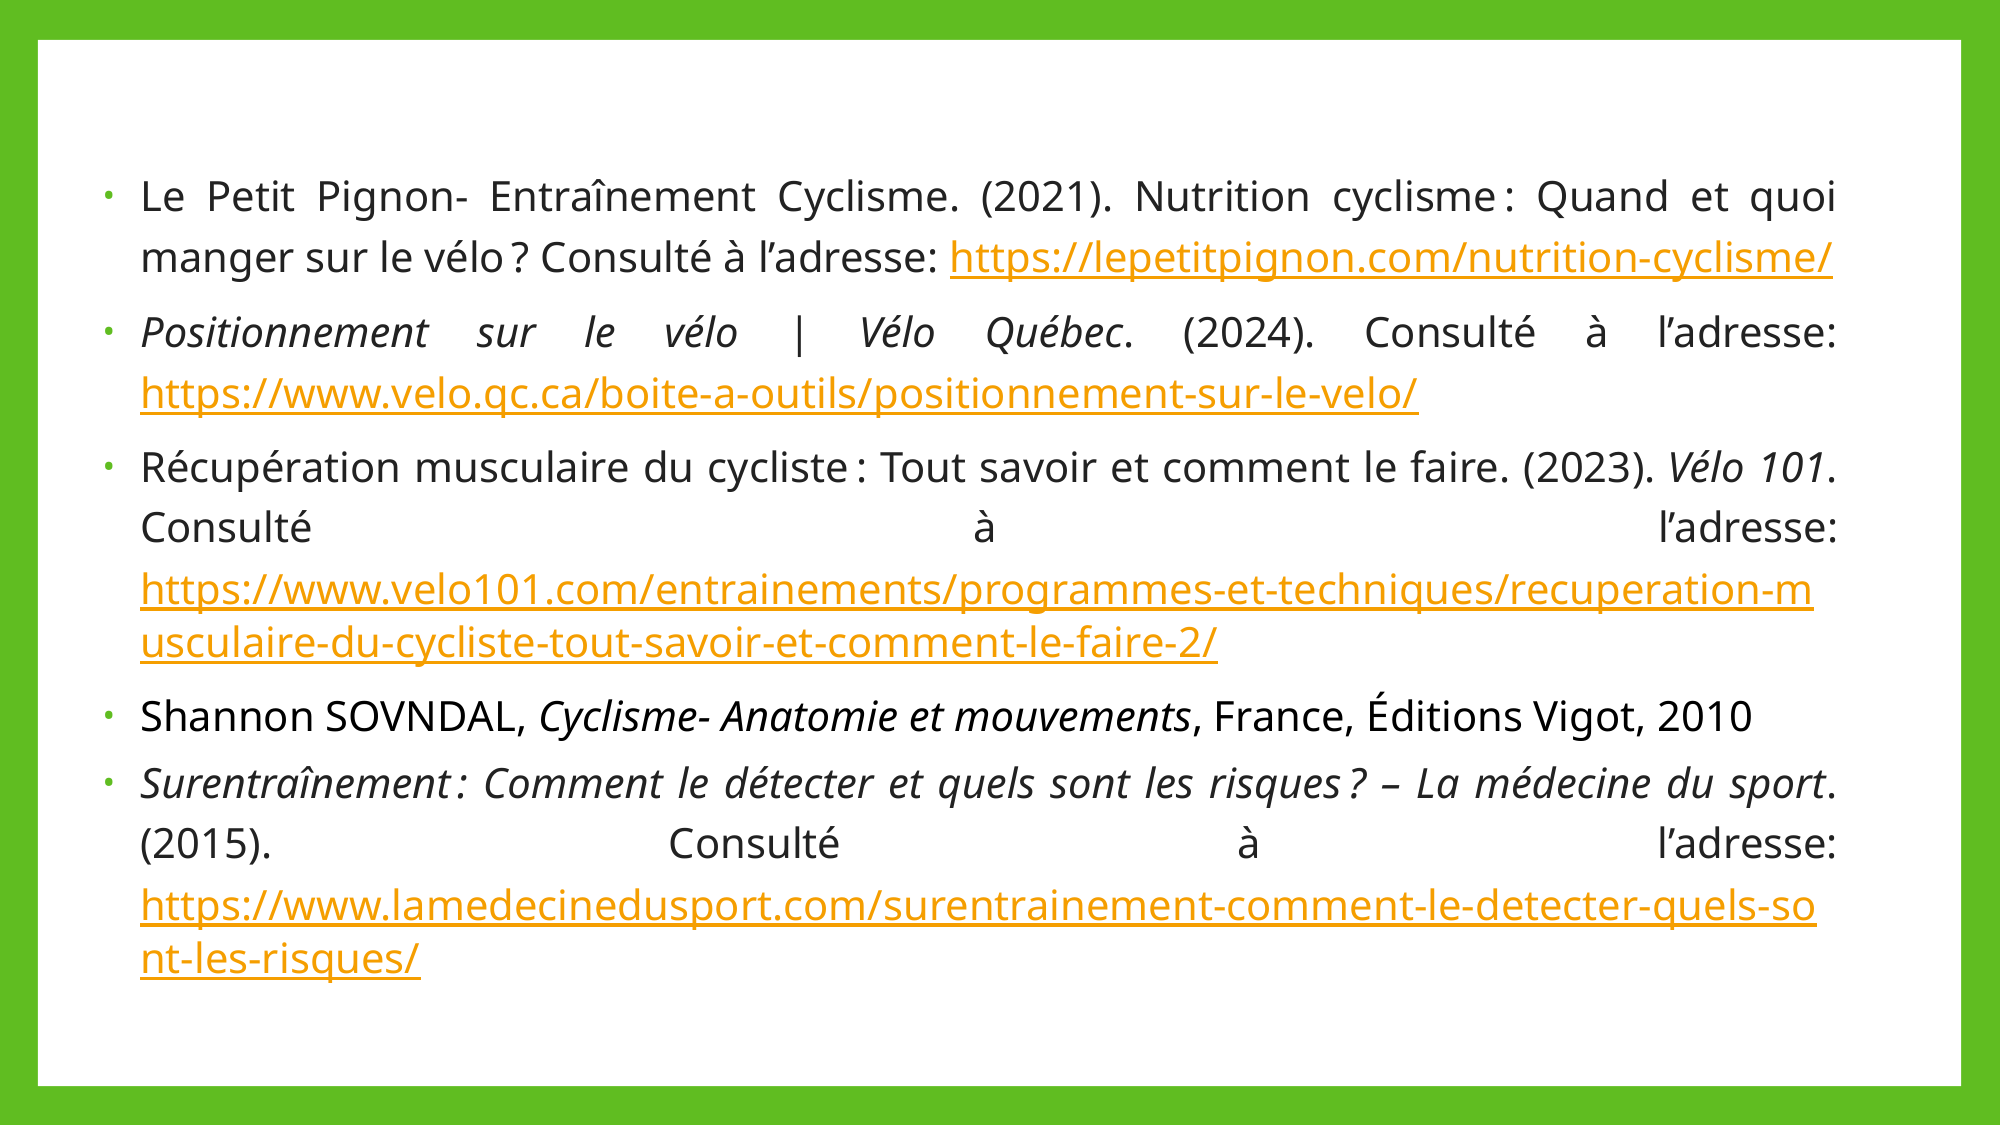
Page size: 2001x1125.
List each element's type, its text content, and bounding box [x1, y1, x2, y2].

list Le Petit Pignon- Entraînement Cyclisme. (2021). Nutrition cyclisme : Quand et quoi manger sur le vélo ? Consulté à l’adresse: https://lepetitpignon.com/nutrition-cyclisme/ Positionnement sur le vélo | Vélo Québec. (2024). Consulté à l’adresse: https://www.velo.qc.ca/boite-a-outils/positionnement-sur-le-velo/ Récupération musculaire du cycliste : Tout savoir et comment le faire. (2023). Vélo 101. Consulté à l’adresse: https://www.velo101.com/entrainements/programmes-et-techniques/recuperation-musculaire-du-cycliste-tout-savoir-et-comment-le-faire-2/ Shannon SOVNDAL, Cyclisme- Anatomie et mouvements, France, Éditions Vigot, 2010 Surentraînement : Comment le détecter et quels sont les risques ? – La médecine du sport. (2015). Consulté à l’adresse: https://www.lamedecinedusport.com/surentrainement-comment-le-detecter-quels-sont-les-risques/ [87, 152, 1854, 930]
